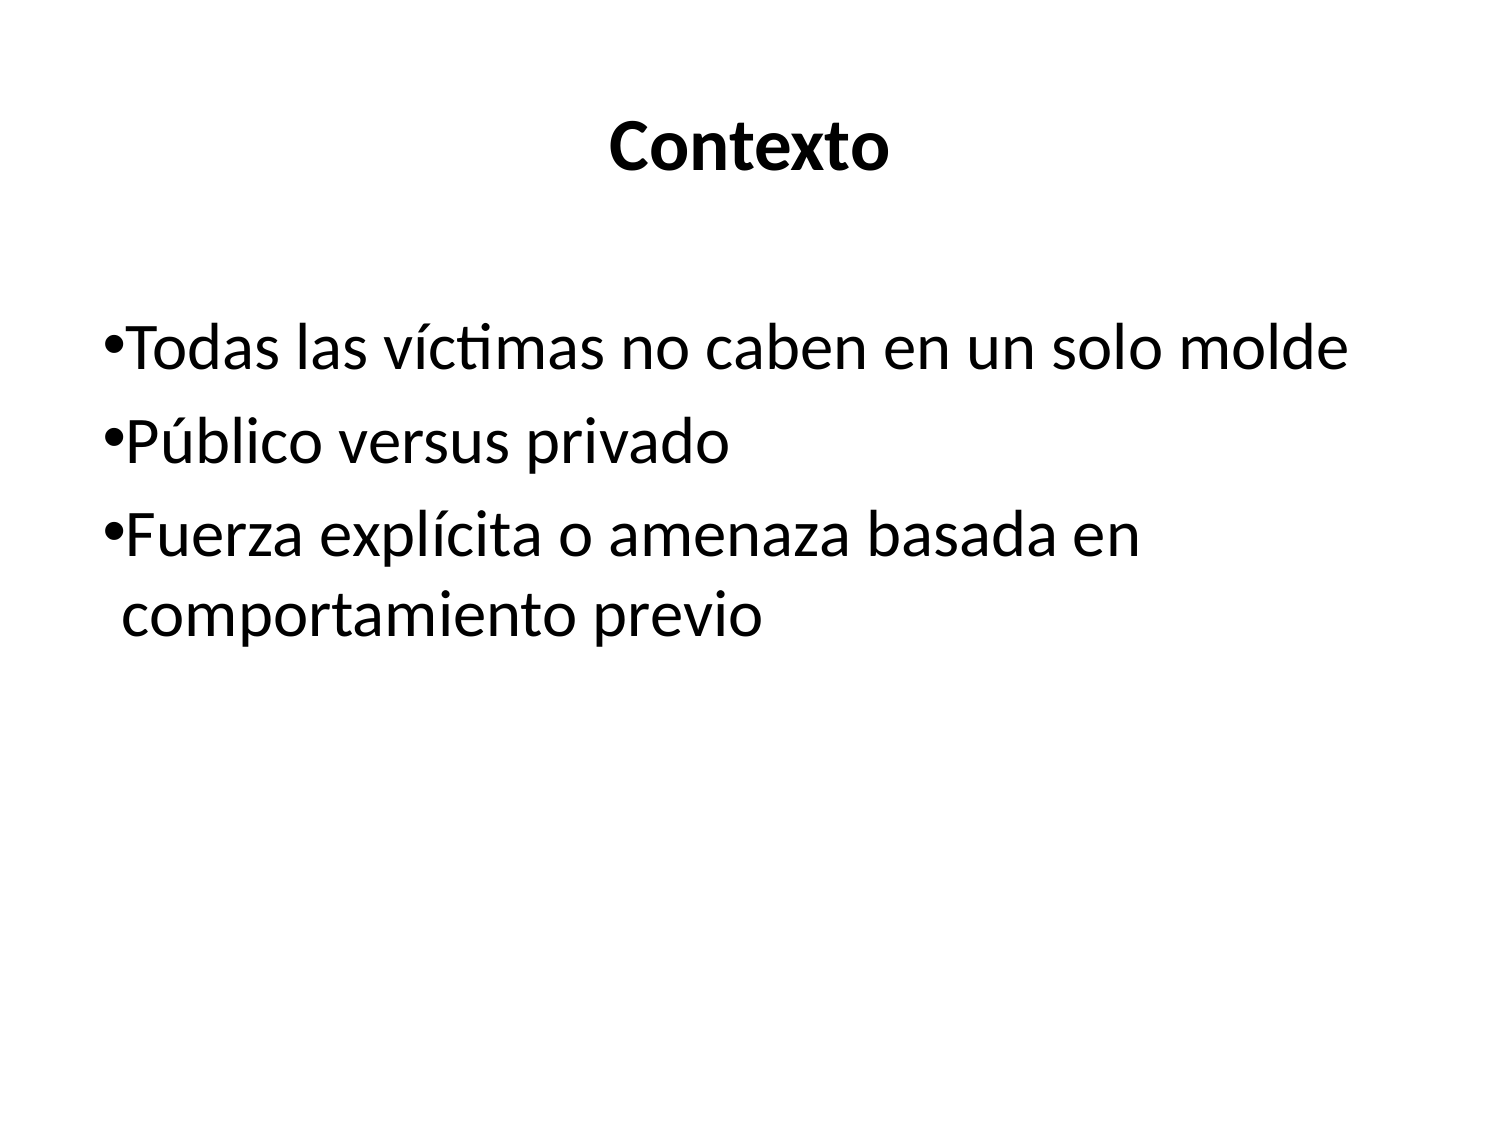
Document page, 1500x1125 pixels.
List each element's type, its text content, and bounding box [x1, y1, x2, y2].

subtitle Contexto Todas las víctimas no caben en un solo molde Público versus privado Fuerza explícita o amenaza basada en comportamiento previo [87, 87, 1413, 1038]
